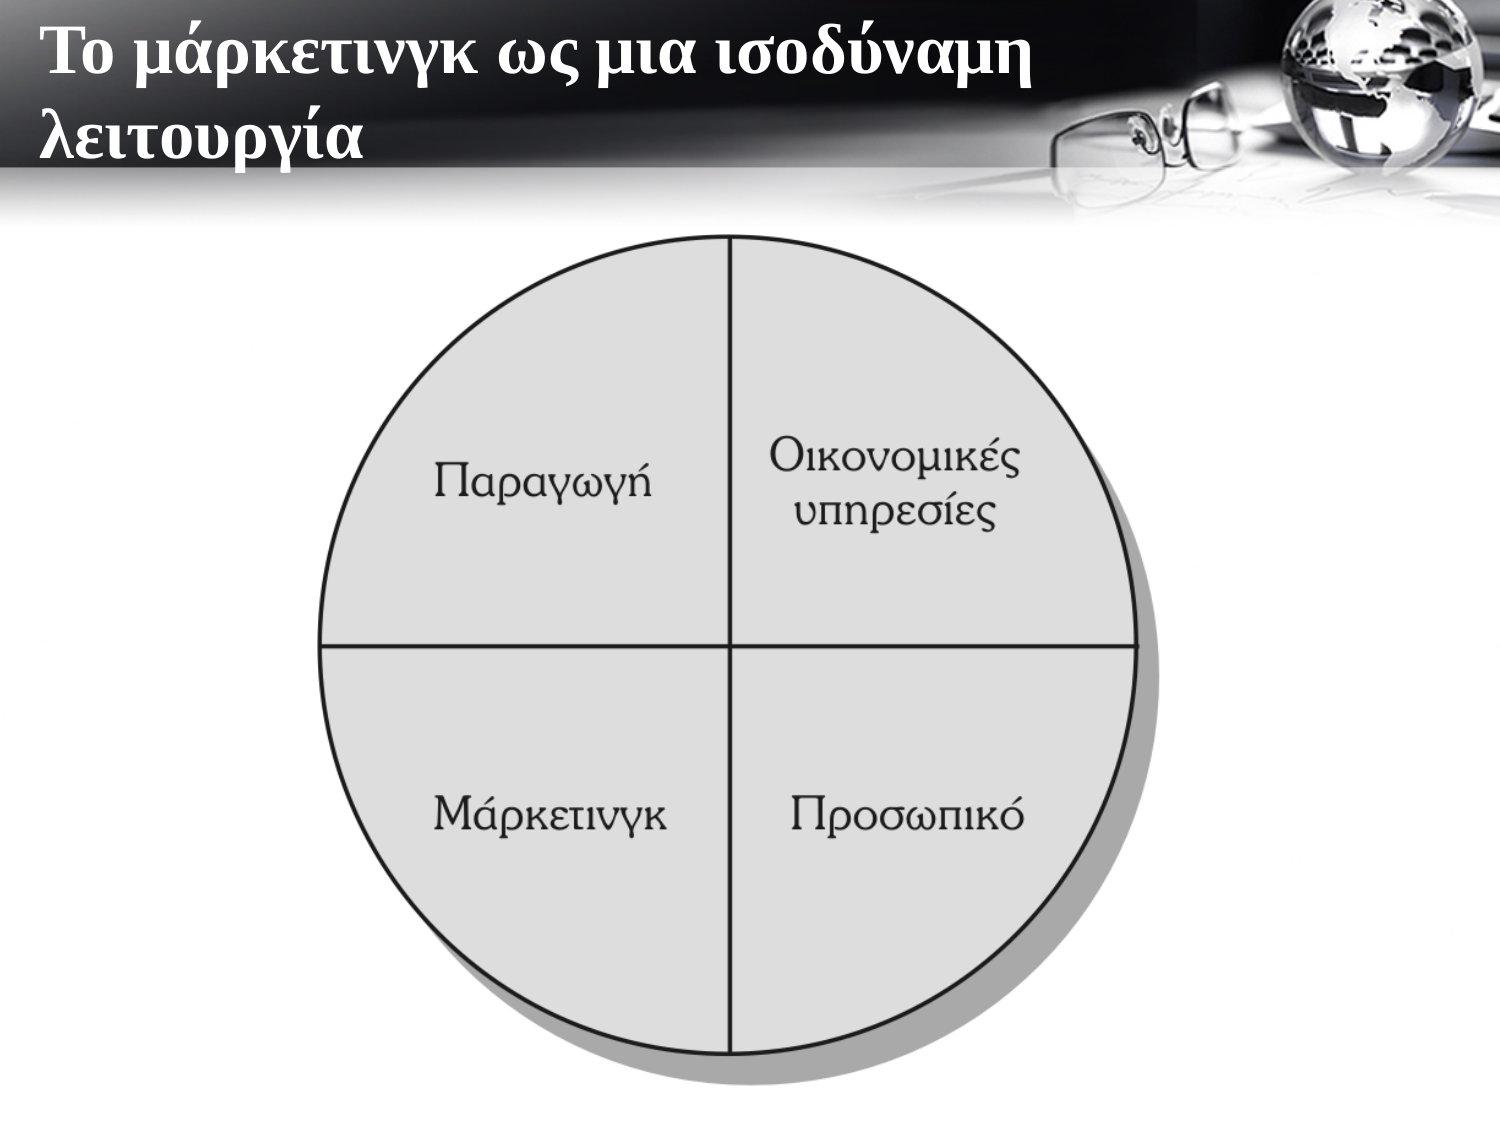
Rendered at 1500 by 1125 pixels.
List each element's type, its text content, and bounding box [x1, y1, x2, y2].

title Το μάρκετινγκ ως μια ισοδύναμη λειτουργία [24, 0, 1188, 176]
picture [0, 0, 1500, 1125]
